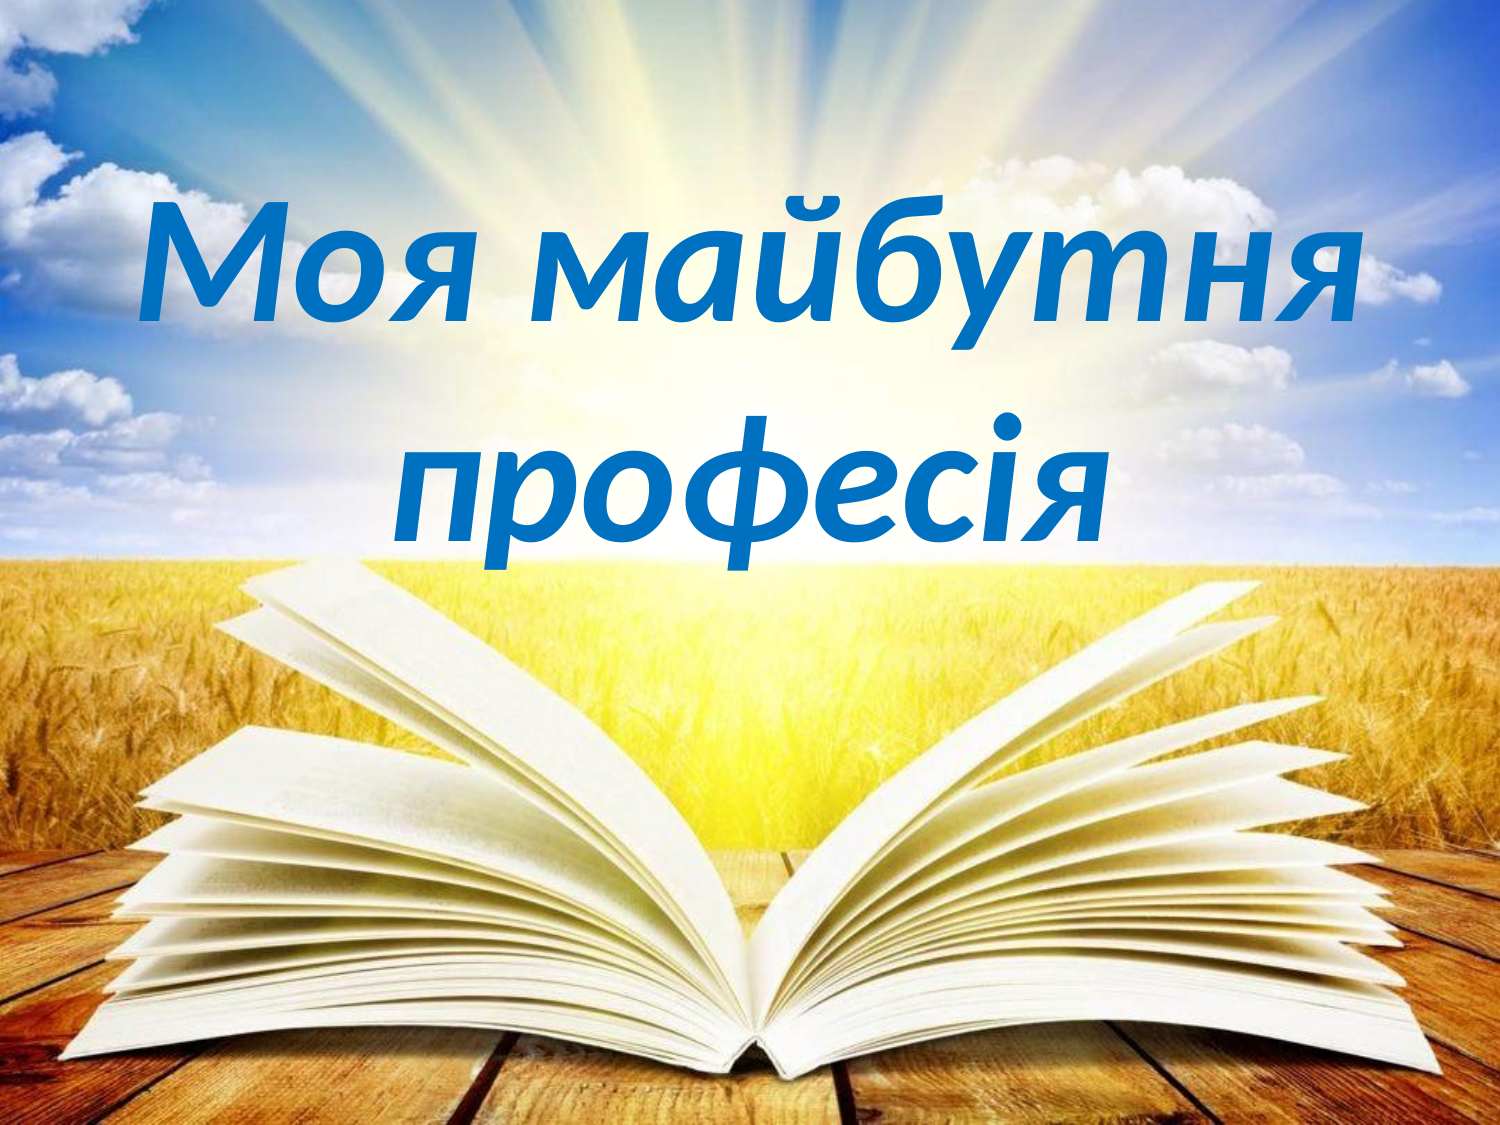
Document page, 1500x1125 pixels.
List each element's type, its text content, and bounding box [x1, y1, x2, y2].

title Моя майбутня професія [112, 125, 1388, 591]
picture [0, 0, 1500, 1125]
